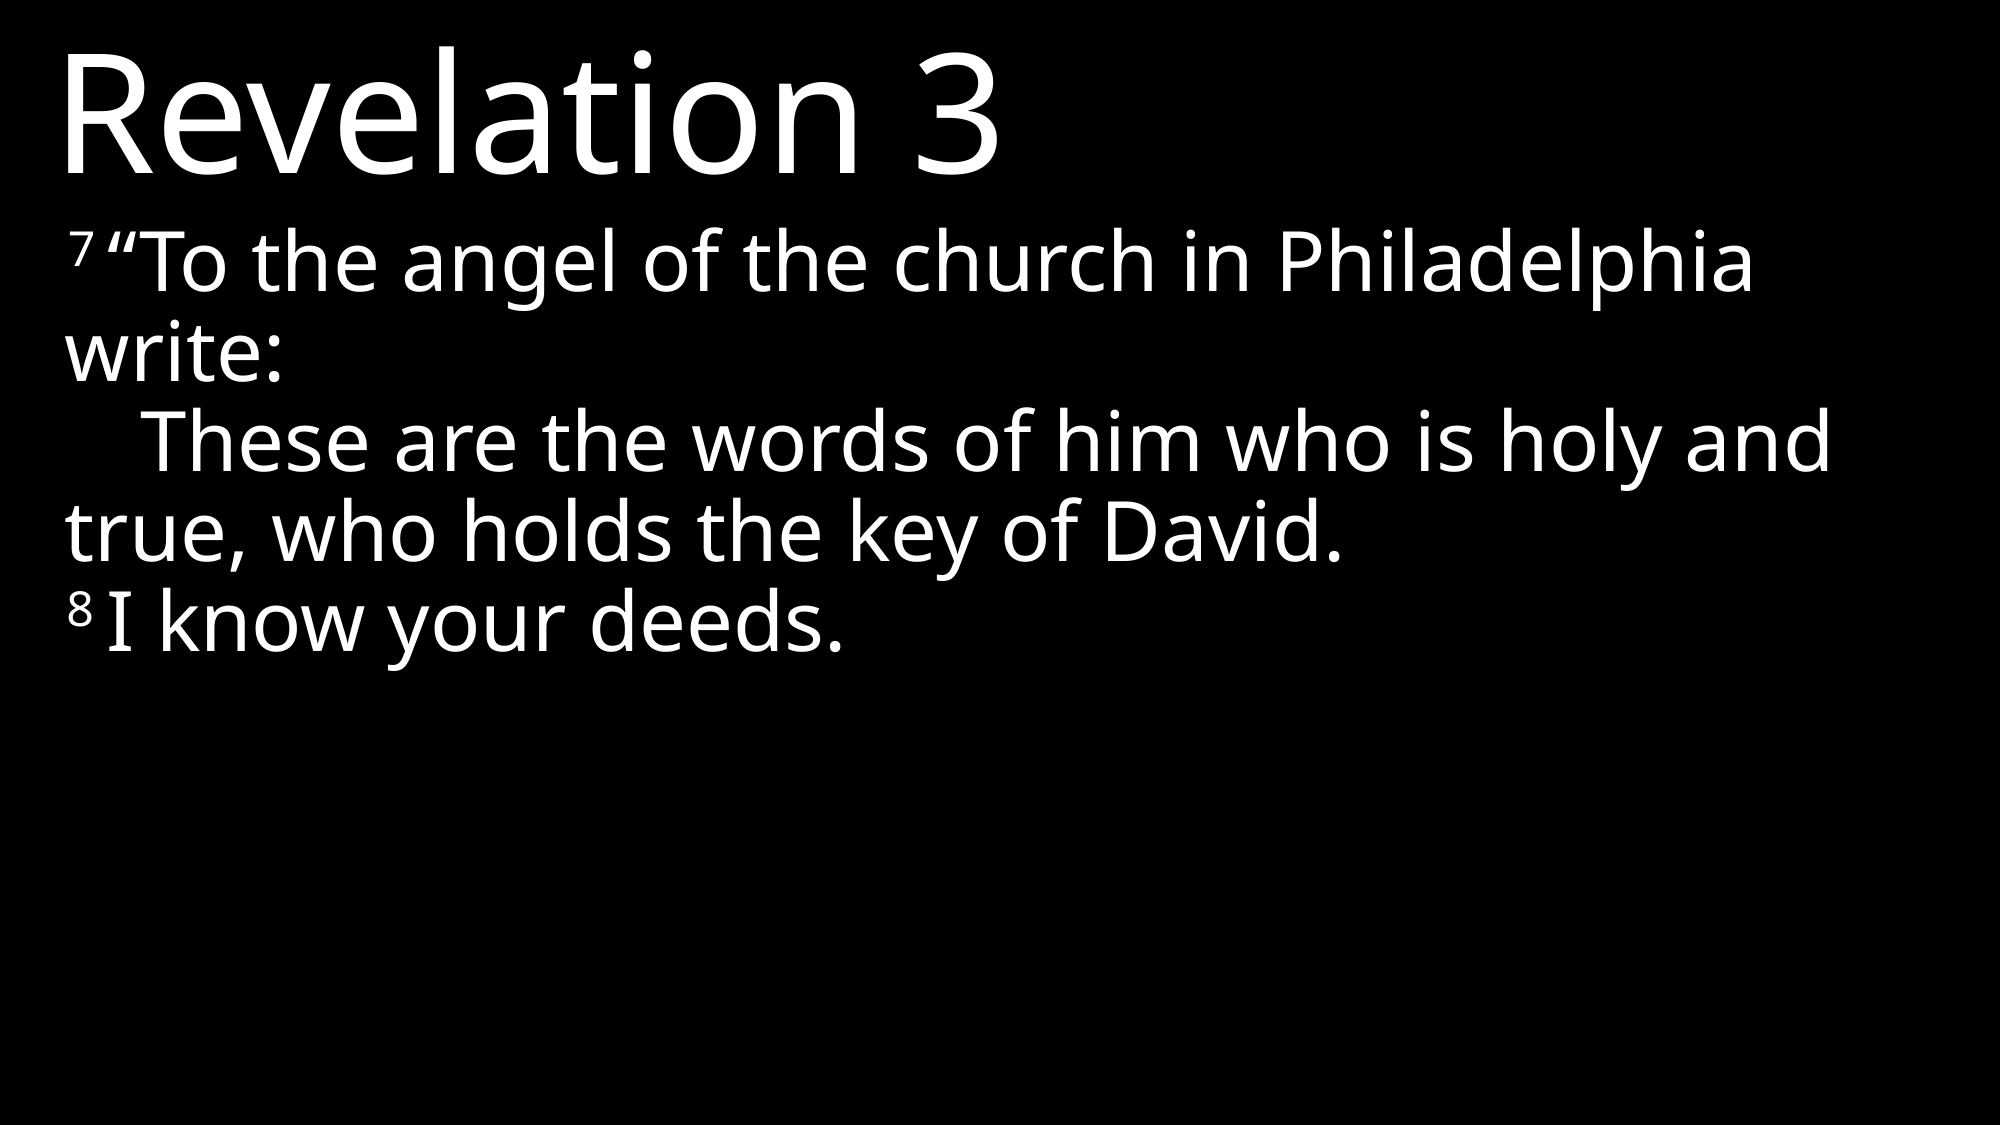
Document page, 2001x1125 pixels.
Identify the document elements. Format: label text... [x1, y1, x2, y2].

text_box Revelation 3 [37, 0, 1838, 215]
text_box 7 “To the angel of the church in Philadelphia write: These are the words of him who is holy and true, who holds the key of David. 8 I know your deeds. [49, 212, 1943, 677]
